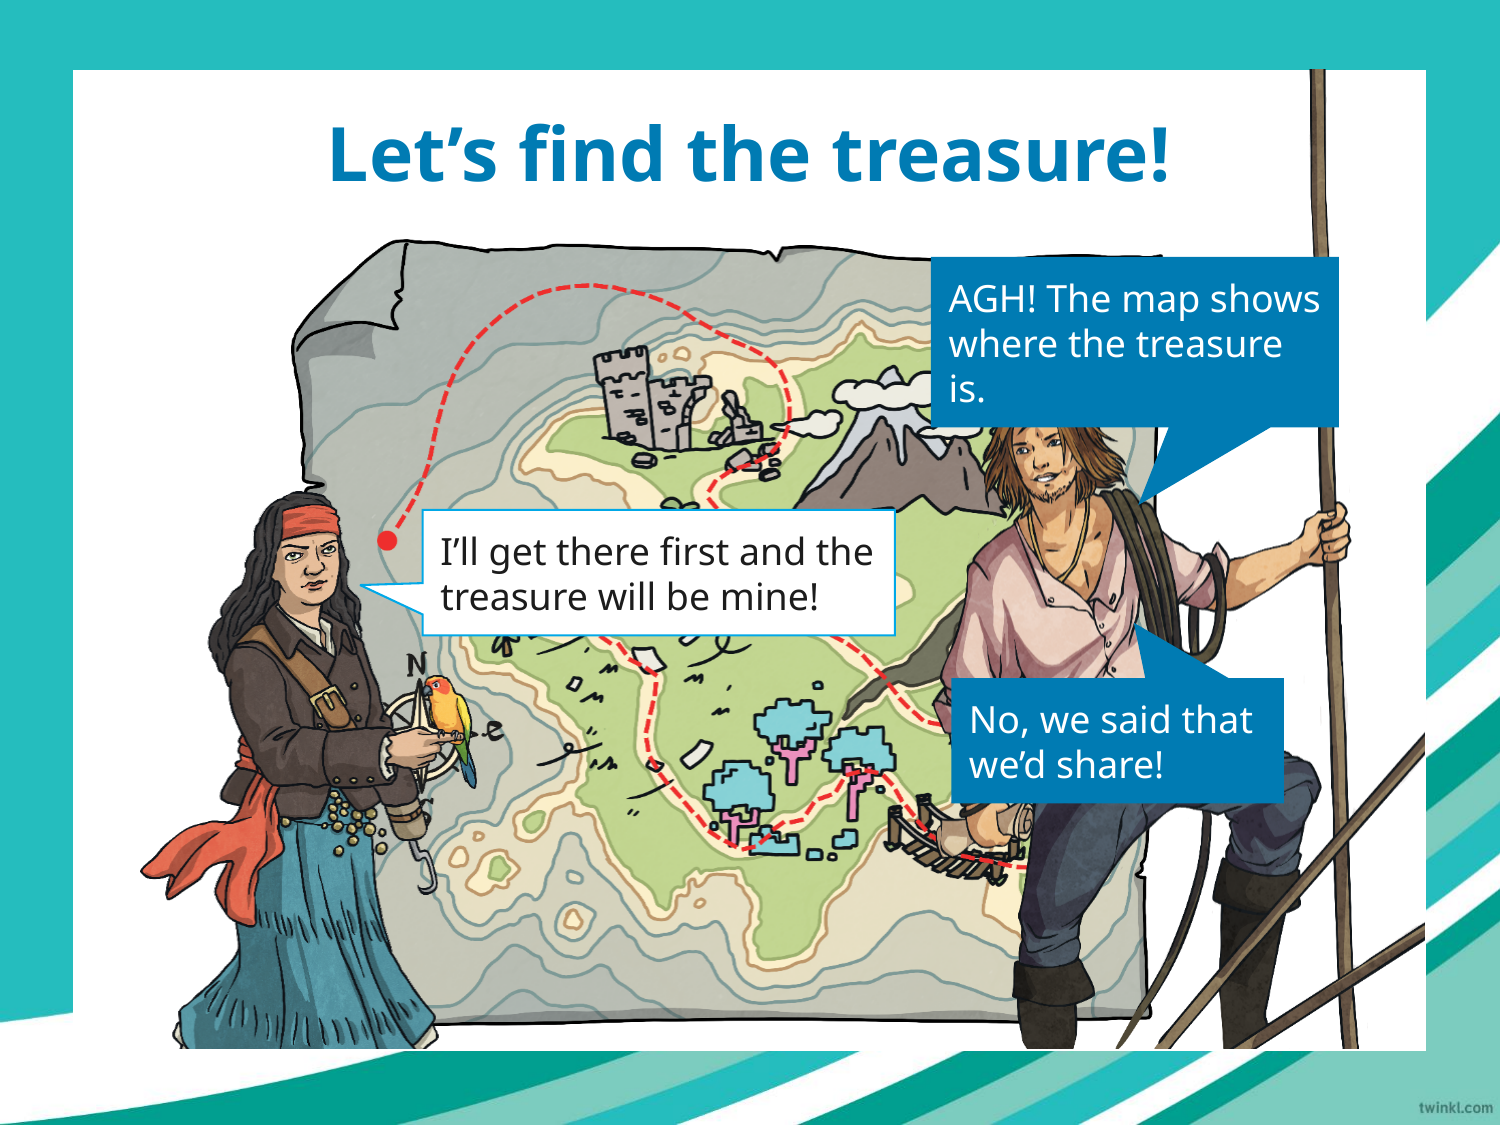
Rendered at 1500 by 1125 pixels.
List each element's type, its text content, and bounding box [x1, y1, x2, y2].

picture [0, 0, 1500, 1125]
title Let’s find the treasure! [73, 74, 932, 241]
